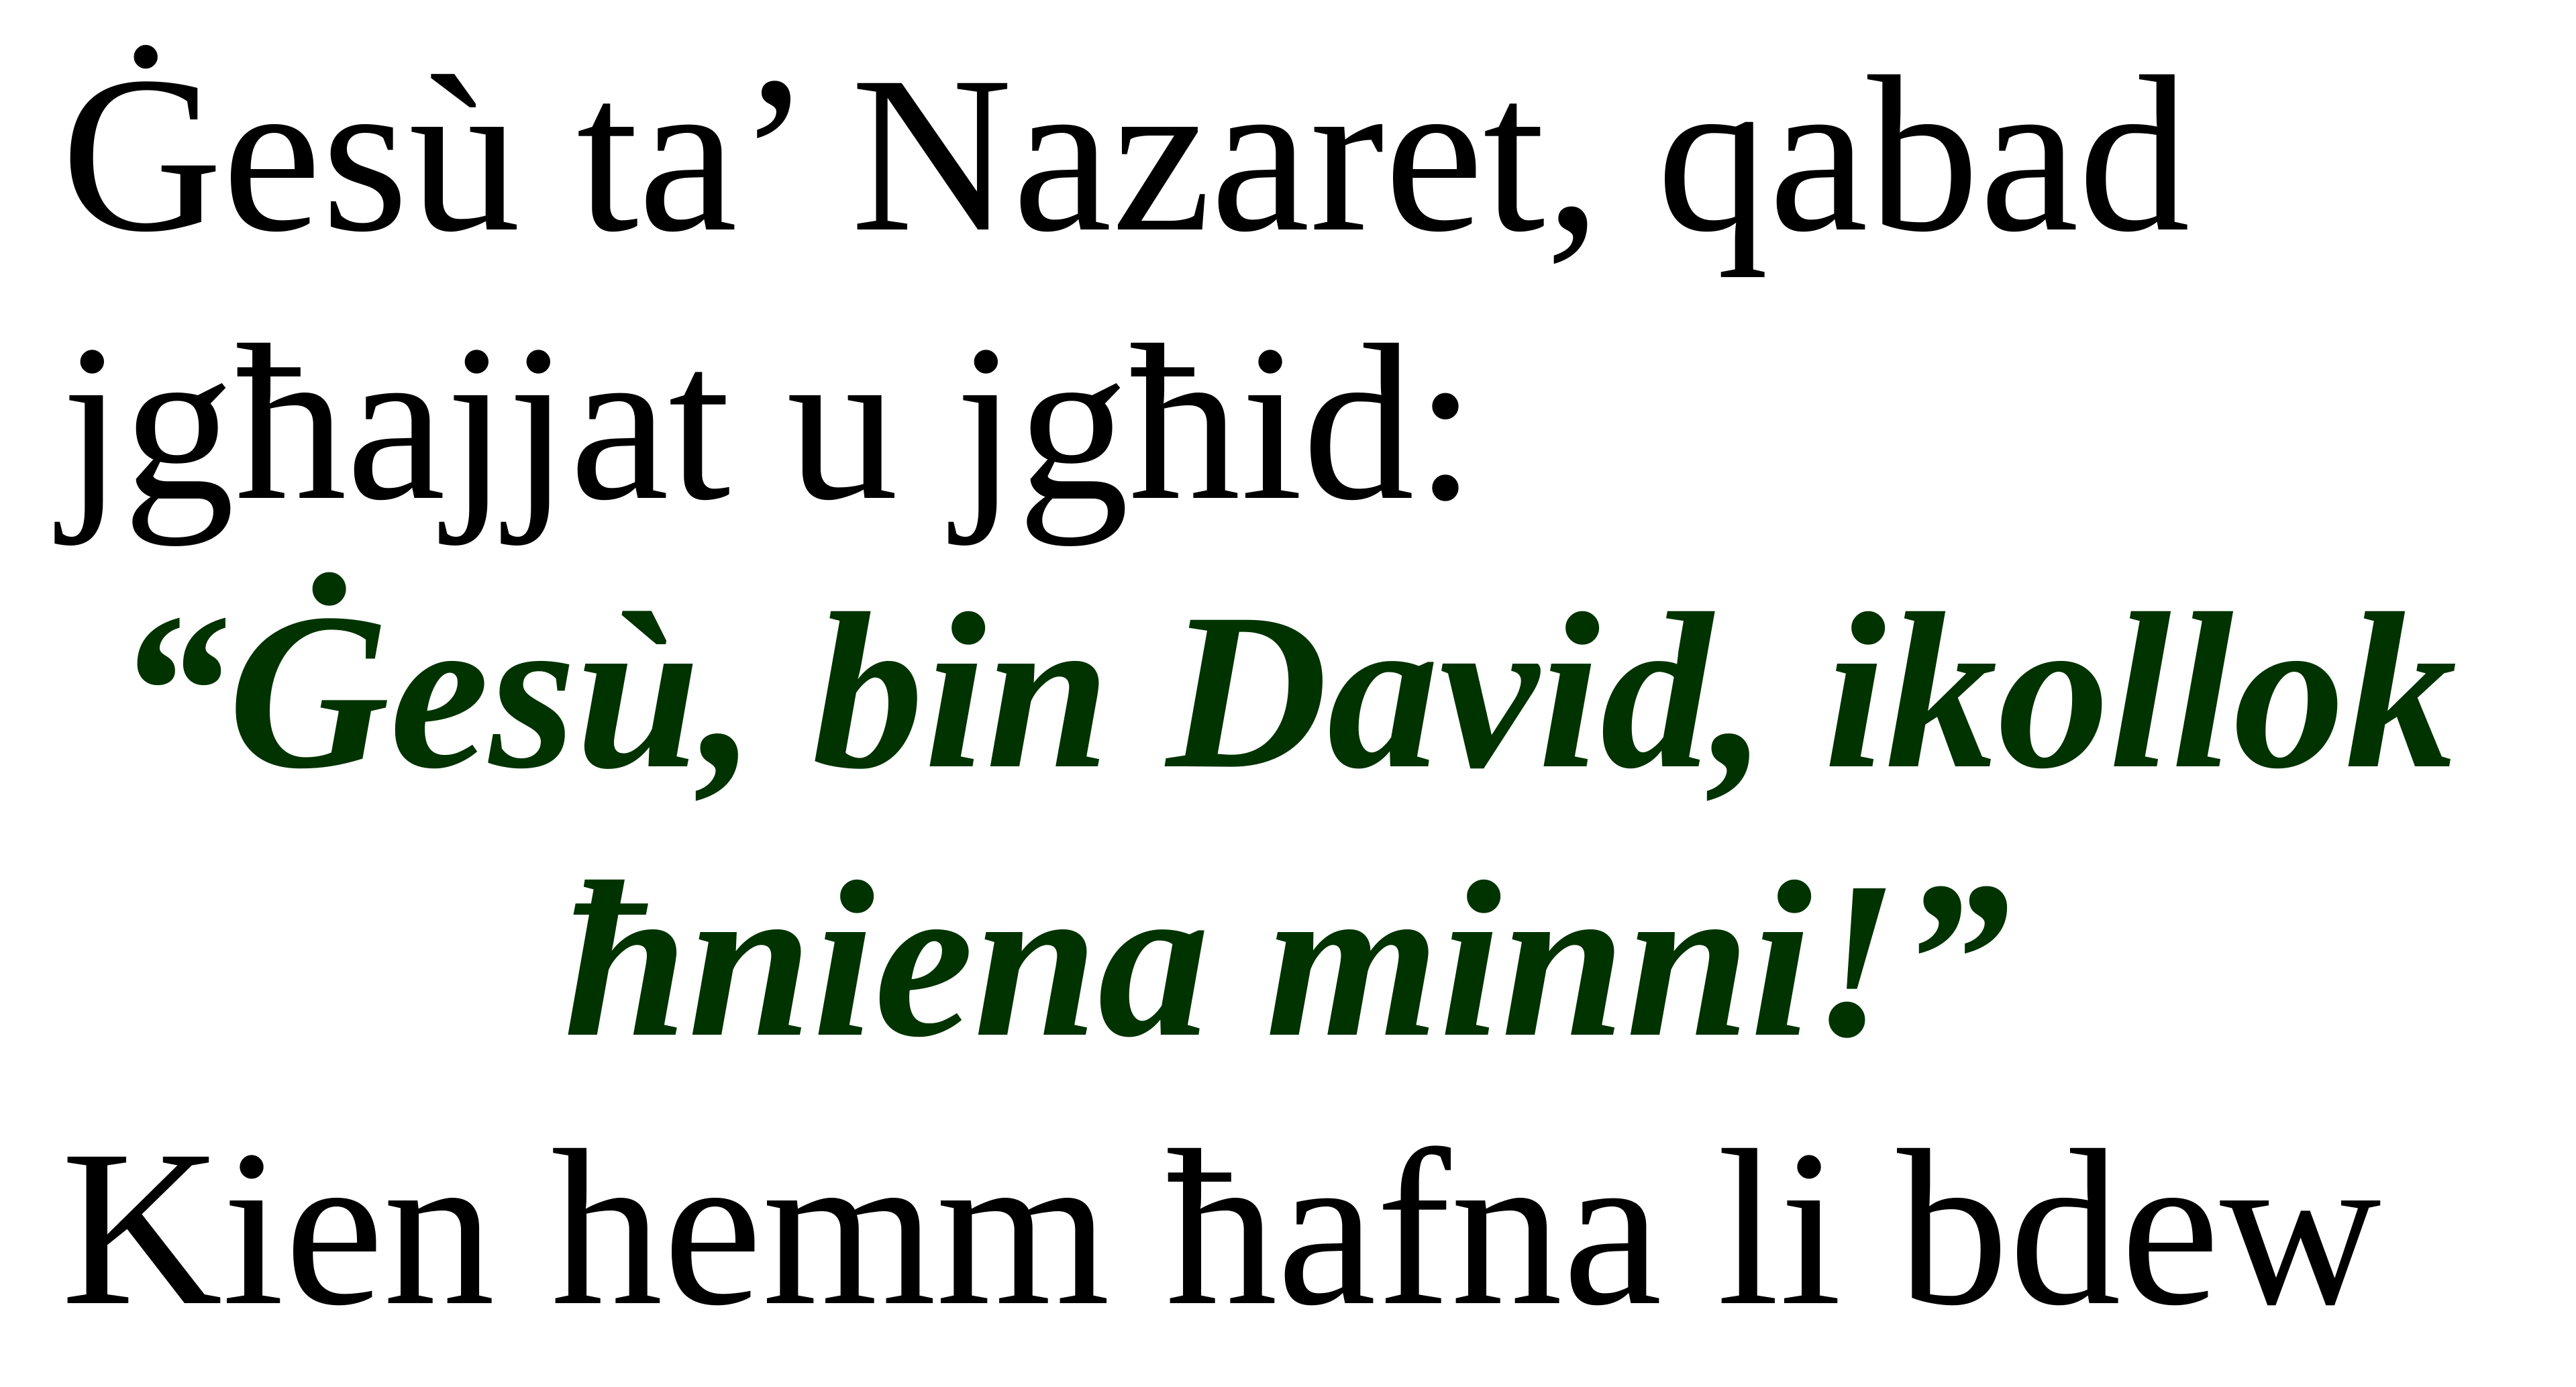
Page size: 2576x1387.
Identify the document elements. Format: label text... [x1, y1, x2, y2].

text_box Ġesù ta’ Nazaret, qabad jgħajjat u jgħid: “Ġesù, bin David, ikollok ħniena minni!” Kien hemm ħafna li bdew [51, 1, 2524, 1353]
